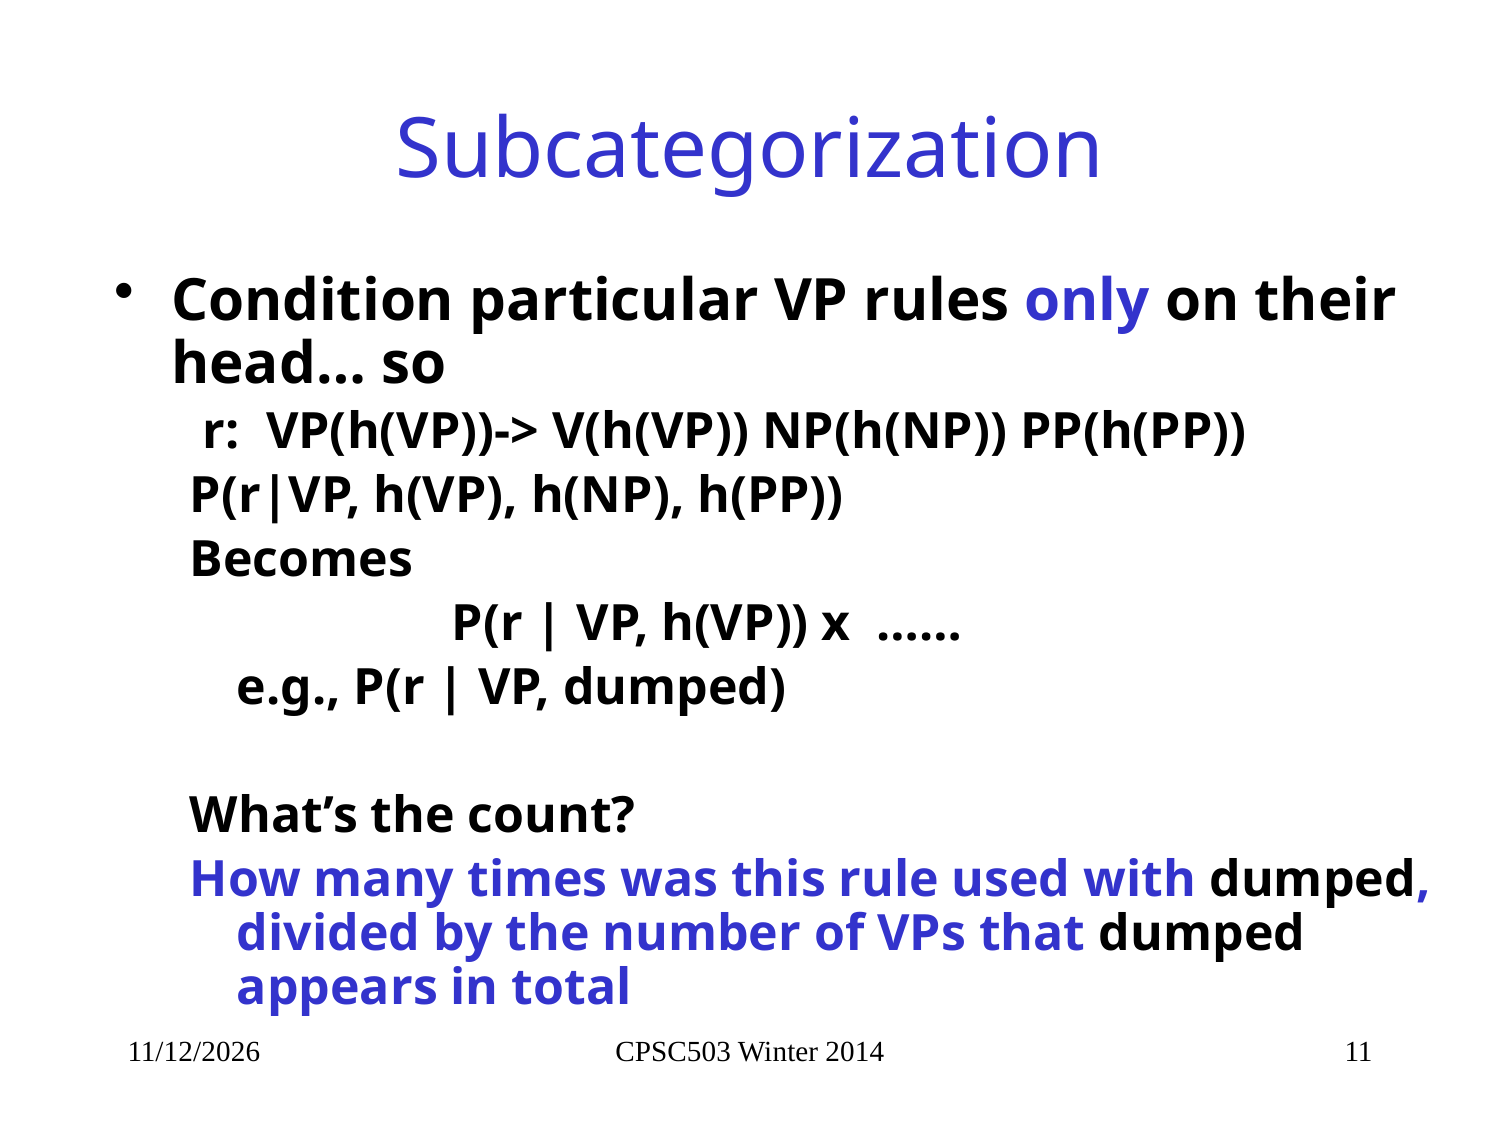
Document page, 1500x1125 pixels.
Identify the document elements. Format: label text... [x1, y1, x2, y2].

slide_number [112, 1024, 426, 1101]
footer CPSC503 Winter 2014 [512, 1024, 988, 1101]
slide_number 11 [1074, 1024, 1388, 1101]
list Condition particular VP rules only on their head… so r: VP(h(VP))-> V(h(VP)) NP(h(NP)) PP(h(PP)) P(r|VP, h(VP), h(NP), h(PP)) Becomes P(r | VP, h(VP)) x …… e.g., P(r | VP, dumped) What’s the count? How many times was this rule used with dumped, divided by the number of VPs that dumped appears in total [99, 262, 1451, 938]
title Subcategorization [112, 49, 1388, 238]
